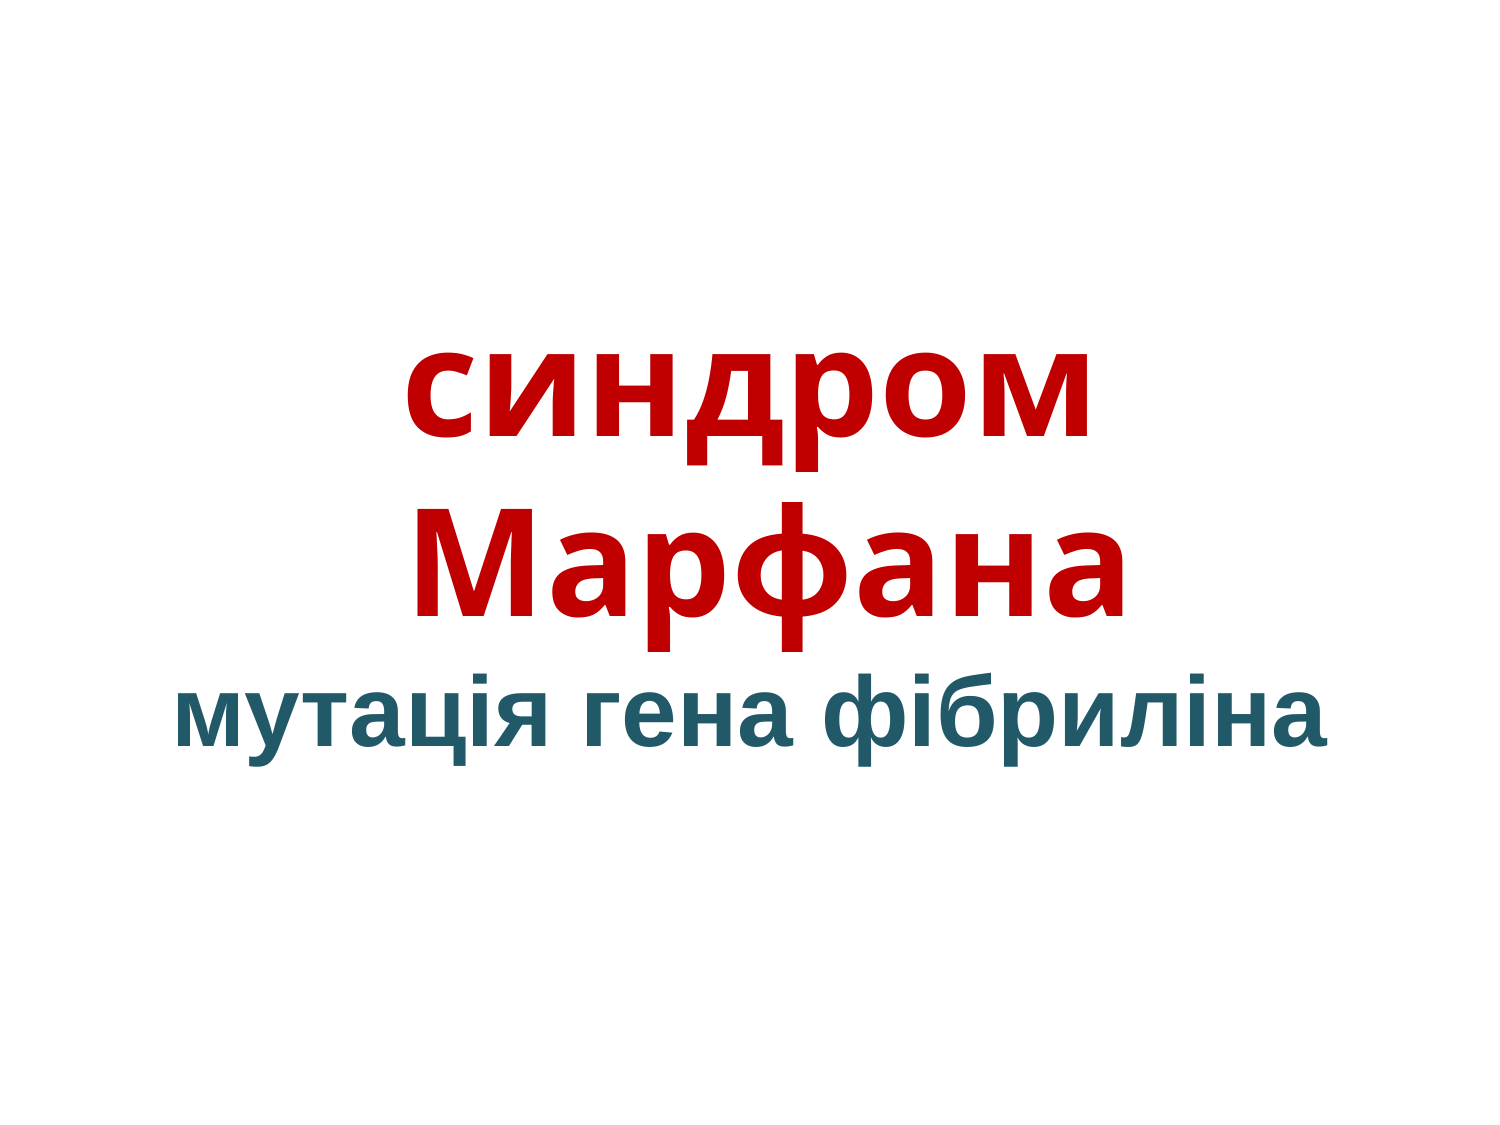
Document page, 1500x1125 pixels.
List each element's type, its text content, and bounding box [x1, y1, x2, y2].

title синдром Марфана мутація гена фібриліна [0, 432, 1500, 621]
